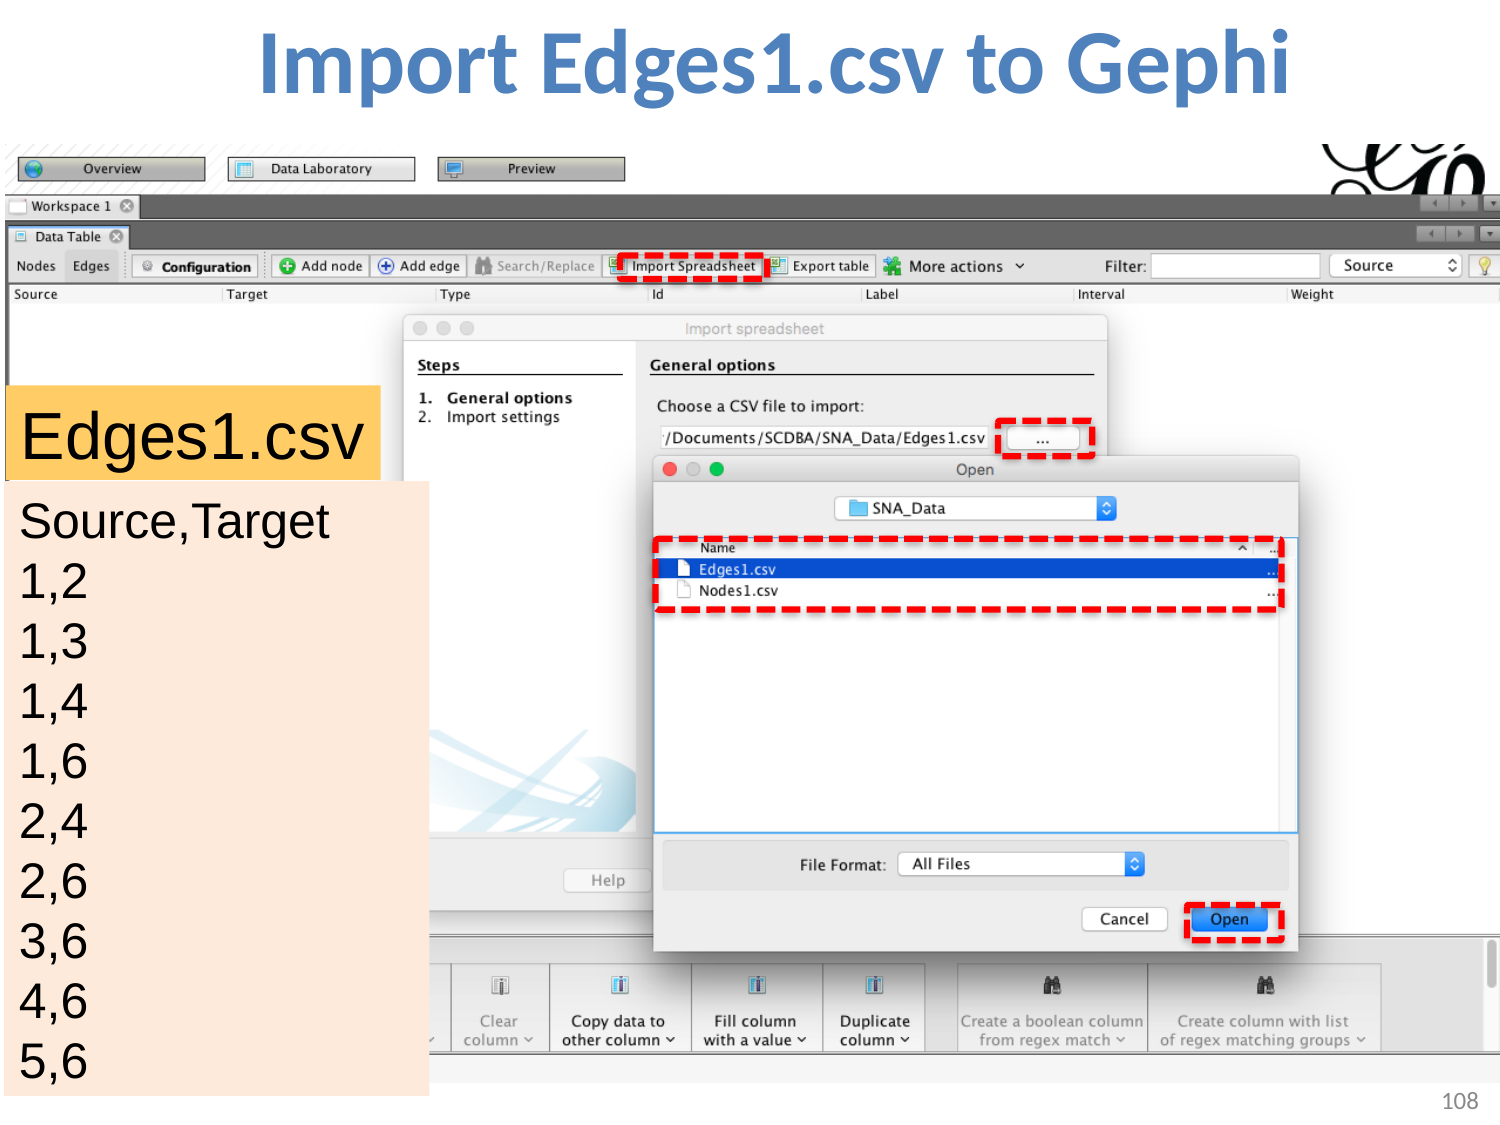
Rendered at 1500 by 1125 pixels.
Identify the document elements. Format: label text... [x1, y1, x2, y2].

text_box Import Edges1.csv to Gephi [100, 0, 1451, 114]
text_box Source,Target 1,2 1,3 1,4 1,6 2,4 2,6 3,6 4,6 5,6 [4, 1088, 430, 1096]
picture [5, 144, 1500, 1083]
slide_number 108 [1144, 1090, 1495, 1125]
